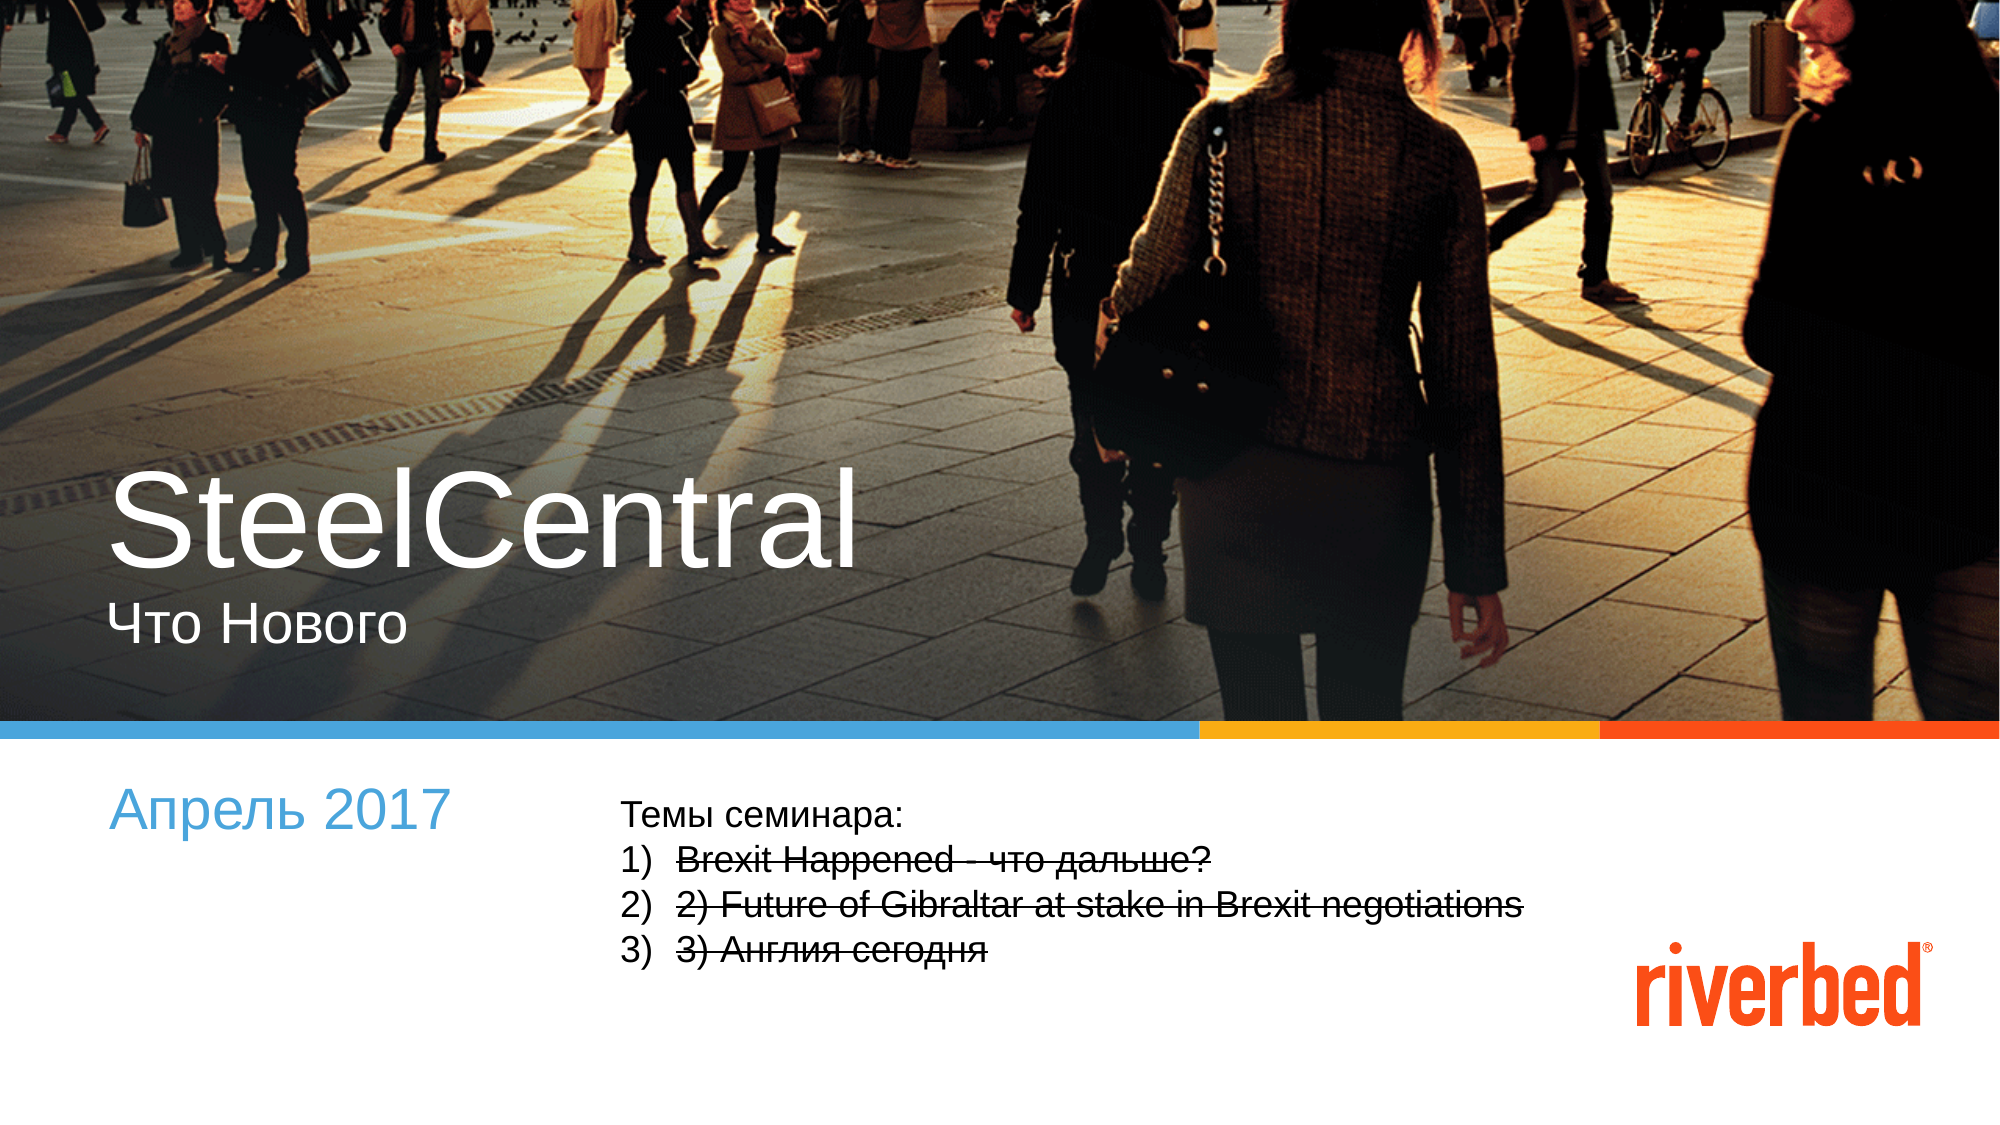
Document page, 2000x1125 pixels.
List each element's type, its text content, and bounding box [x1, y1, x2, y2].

subtitle Апрель 2017 [94, 771, 1913, 860]
picture [0, 0, 2000, 721]
text_box Темы семинара: Brexit Happened - что дальше? 2) Future of Gibraltar at stake in Brexit negotiations 3) Англия сегодня [605, 782, 1606, 978]
